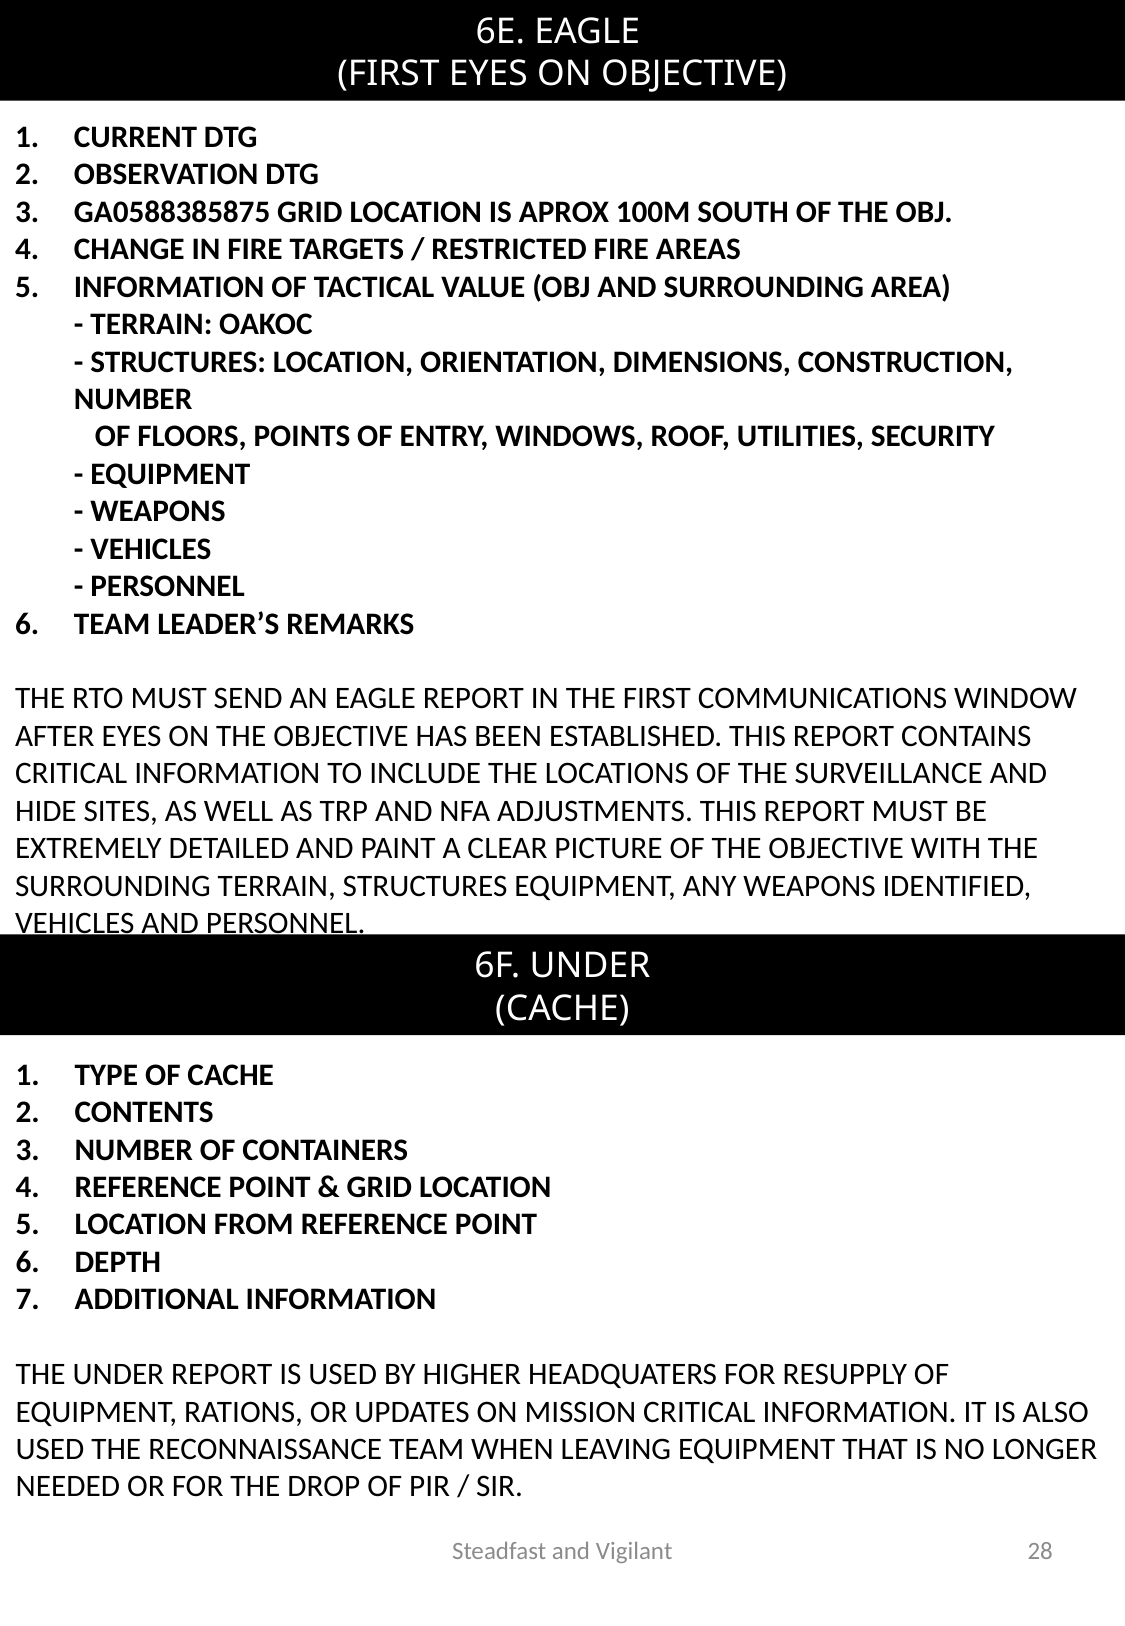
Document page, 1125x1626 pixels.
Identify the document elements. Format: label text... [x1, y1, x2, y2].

footer Steadfast and Vigilant [384, 1506, 741, 1593]
text_box 6F. UNDER (CACHE) [0, 934, 1125, 1036]
text_box TYPE OF CACHE CONTENTS NUMBER OF CONTAINERS REFERENCE POINT & GRID LOCATION LOCATION FROM REFERENCE POINT DEPTH ADDITIONAL INFORMATION THE UNDER REPORT IS USED BY HIGHER HEADQUATERS FOR RESUPPLY OF EQUIPMENT, RATIONS, OR UPDATES ON MISSION CRITICAL INFORMATION. IT IS ALSO USED THE RECONNAISSANCE TEAM WHEN LEAVING EQUIPMENT THAT IS NO LONGER NEEDED OR FOR THE DROP OF PIR / SIR. [0, 1045, 1125, 1511]
slide_number 28 [806, 1506, 1069, 1593]
text_box 6E. EAGLE (FIRST EYES ON OBJECTIVE) [0, 0, 1125, 101]
text_box CURRENT DTG OBSERVATION DTG GA0588385875 GRID LOCATION IS APROX 100M SOUTH OF THE OBJ. CHANGE IN FIRE TARGETS / RESTRICTED FIRE AREAS INFORMATION OF TACTICAL VALUE (OBJ AND SURROUNDING AREA) - TERRAIN: OAKOC - STRUCTURES: LOCATION, ORIENTATION, DIMENSIONS, CONSTRUCTION, NUMBER OF FLOORS, POINTS OF ENTRY, WINDOWS, ROOF, UTILITIES, SECURITY - EQUIPMENT - WEAPONS - VEHICLES - PERSONNEL TEAM LEADER’S REMARKS THE RTO MUST SEND AN EAGLE REPORT IN THE FIRST COMMUNICATIONS WINDOW AFTER EYES ON THE OBJECTIVE HAS BEEN ESTABLISHED. THIS REPORT CONTAINS CRITICAL INFORMATION TO INCLUDE THE LOCATIONS OF THE SURVEILLANCE AND HIDE SITES, AS WELL AS TRP AND NFA ADJUSTMENTS. THIS REPORT MUST BE EXTREMELY DETAILED AND PAINT A CLEAR PICTURE OF THE OBJECTIVE WITH THE SURROUNDING TERRAIN, STRUCTURES EQUIPMENT, ANY WEAPONS IDENTIFIED, VEHICLES AND PERSONNEL. [0, 108, 1125, 934]
